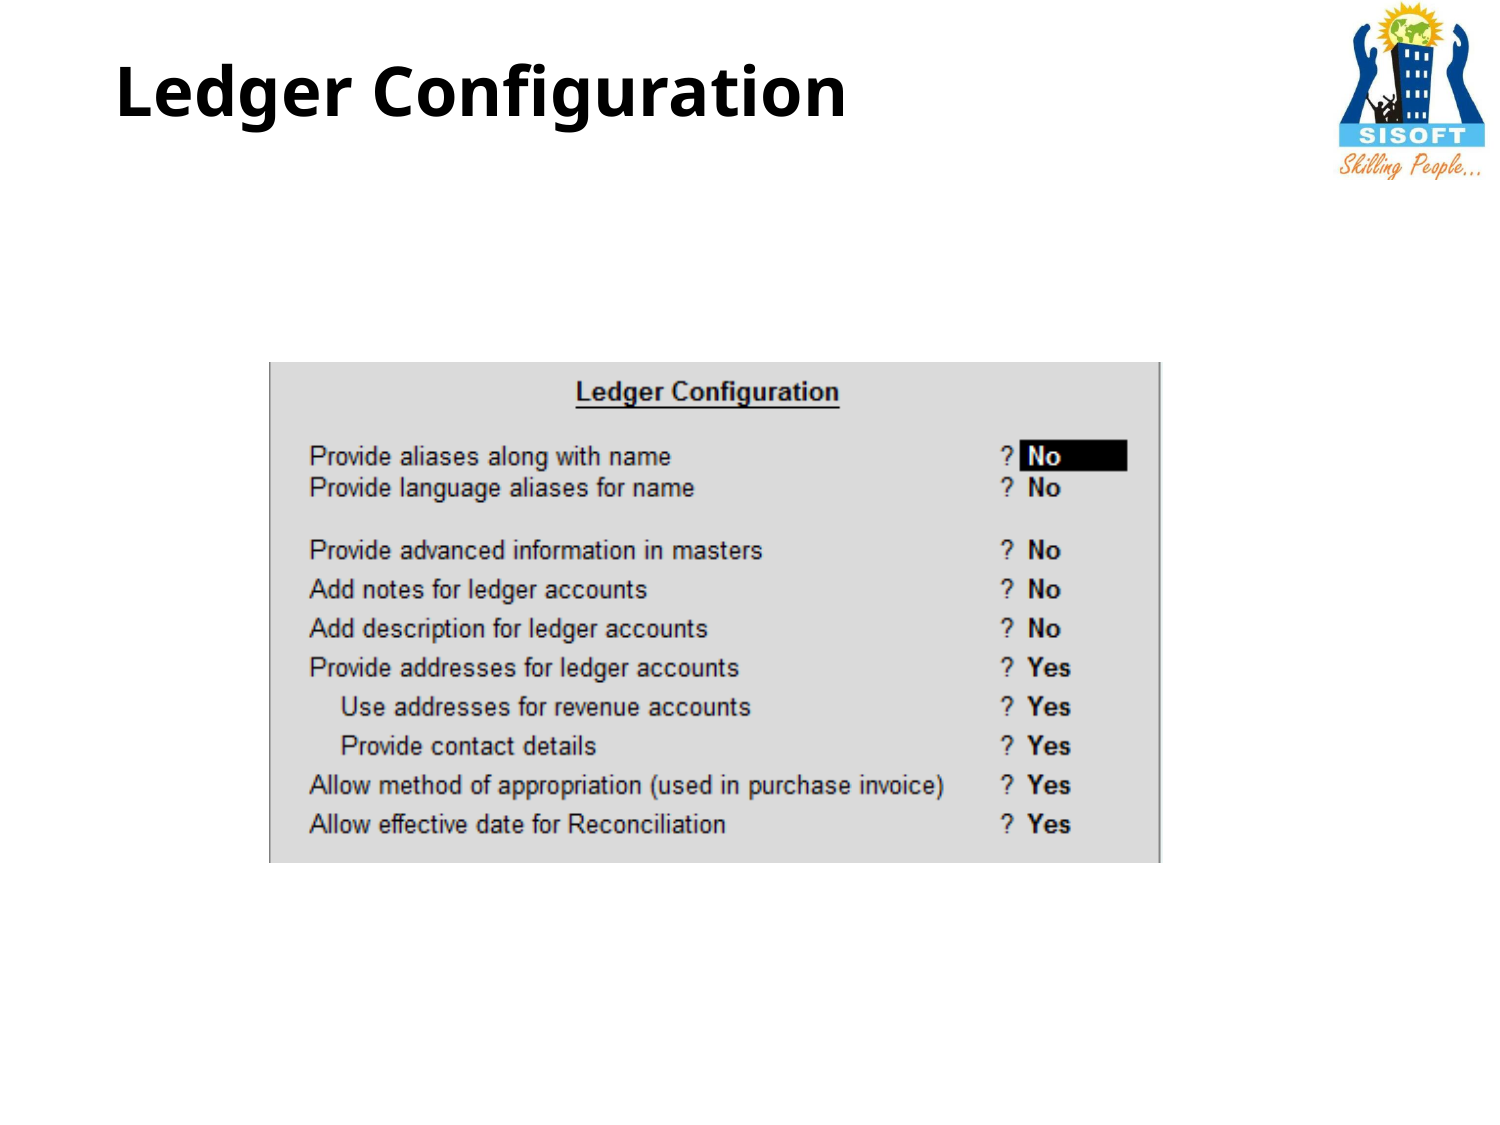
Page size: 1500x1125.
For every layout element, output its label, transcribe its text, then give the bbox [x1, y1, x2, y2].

title Ledger Configuration [99, 50, 1175, 138]
picture [1321, 0, 1500, 180]
picture [269, 362, 1163, 863]
